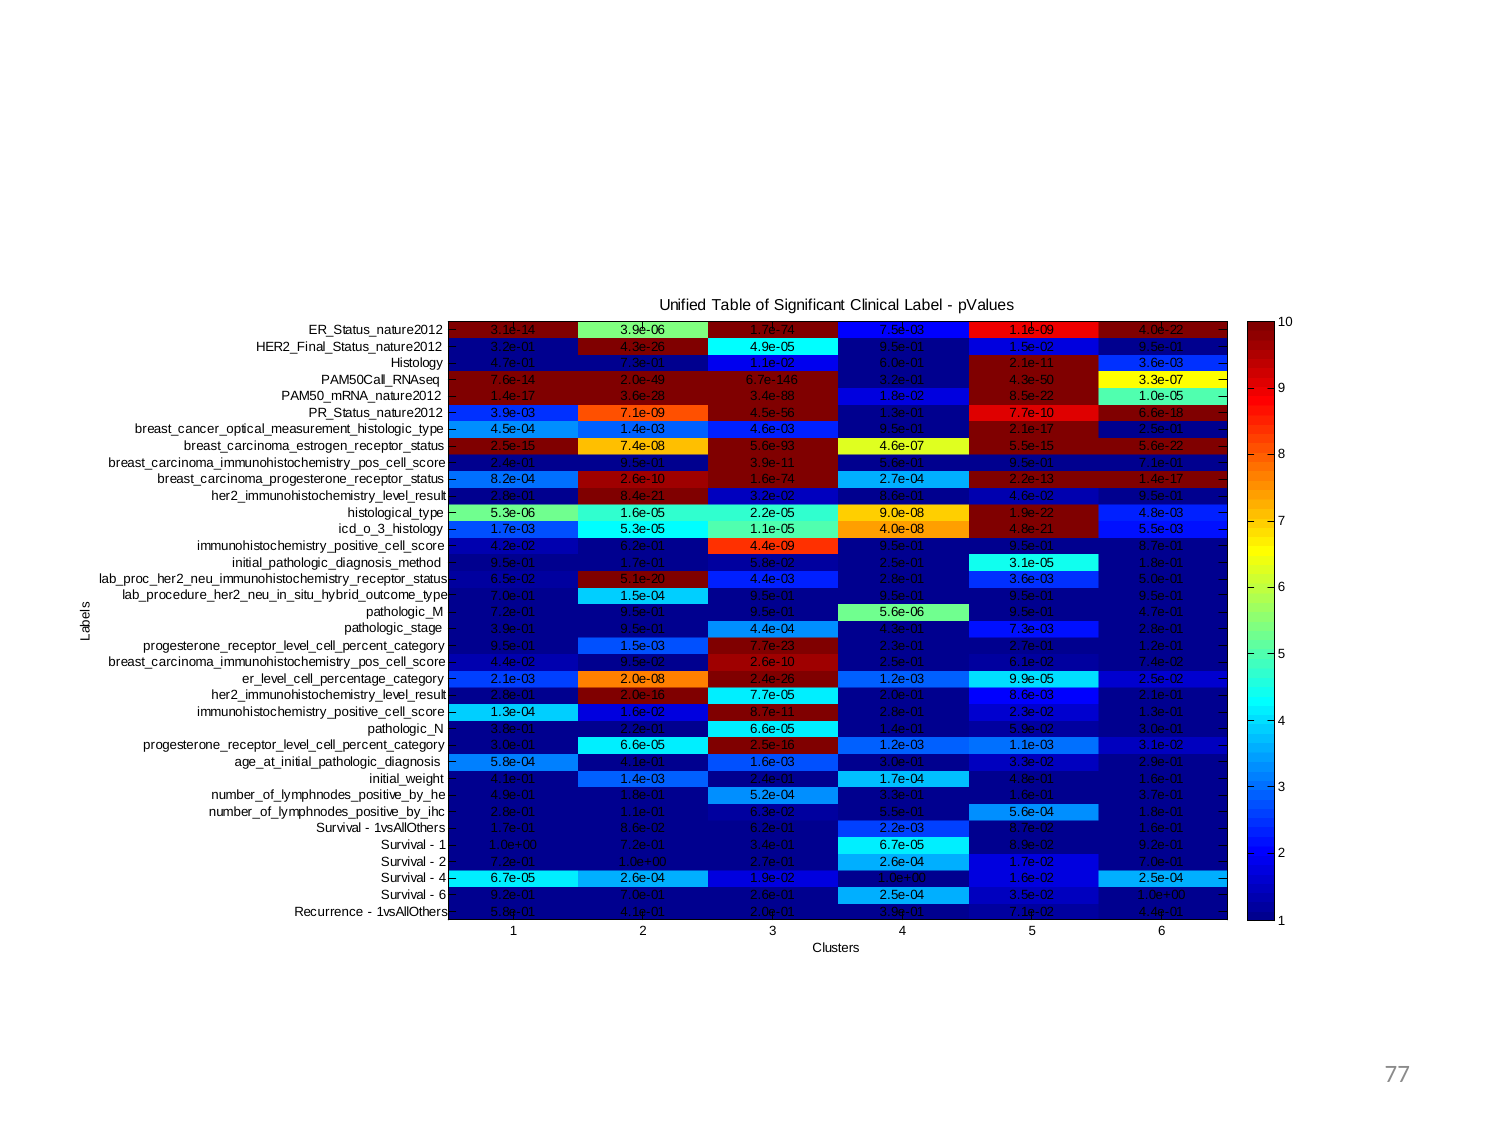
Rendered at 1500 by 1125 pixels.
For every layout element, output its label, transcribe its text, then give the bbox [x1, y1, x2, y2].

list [74, 266, 1426, 1002]
slide_number 77 [1074, 1042, 1425, 1103]
